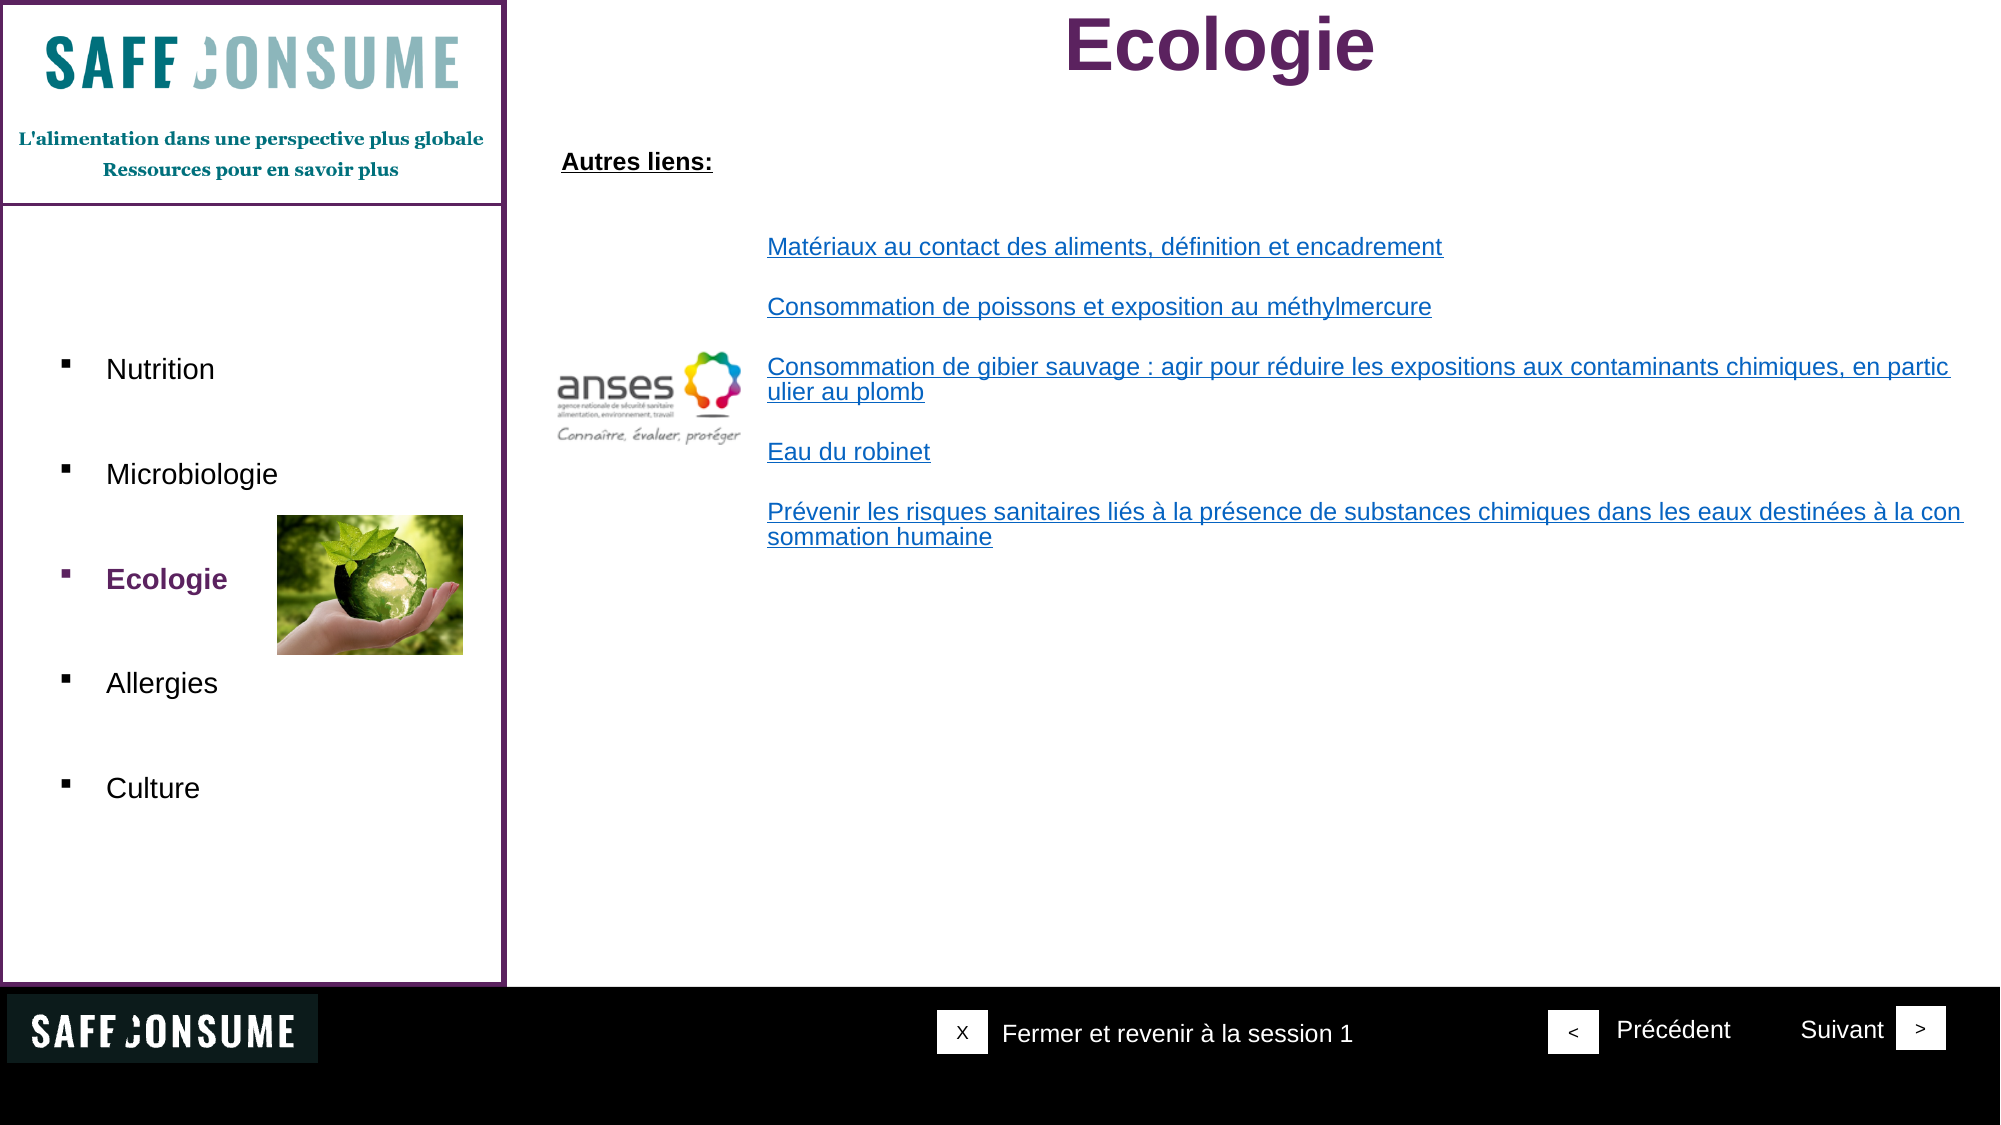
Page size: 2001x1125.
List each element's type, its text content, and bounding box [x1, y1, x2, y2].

text_box Matériaux au contact des aliments, définition et encadrement Consommation de poissons et exposition au méthylmercure Consommation de gibier sauvage : agir pour réduire les expositions aux contaminants chimiques, en particulier au plomb Eau du robinet Prévenir les risques sanitaires liés à la présence de substances chimiques dans les eaux destinées à la consommation humaine [752, 223, 1980, 568]
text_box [0, 2, 505, 986]
picture [548, 347, 753, 451]
text_box Autres liens: [546, 137, 1956, 183]
title Ecologie 4 [510, 0, 1994, 192]
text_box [0, 986, 2000, 1125]
